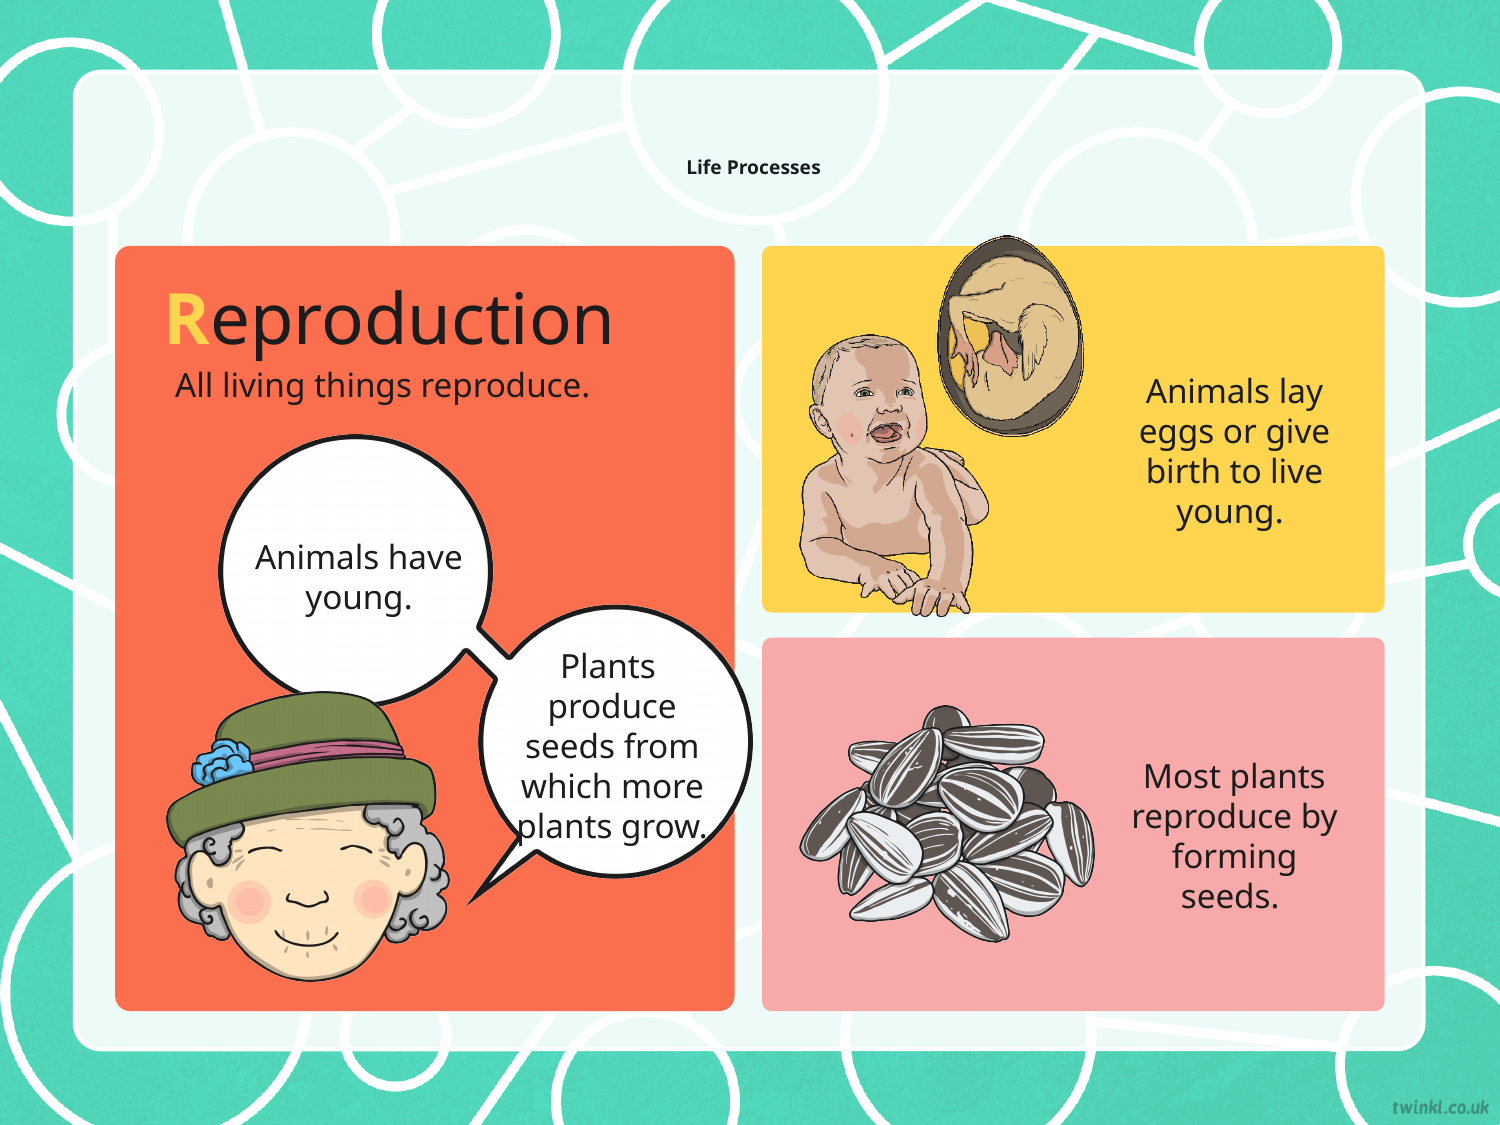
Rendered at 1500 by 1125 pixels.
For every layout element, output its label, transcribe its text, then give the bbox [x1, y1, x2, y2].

picture [0, 0, 1500, 1125]
text_box All living things reproduce. [160, 356, 704, 412]
text_box Most plants reproduce by forming seeds. [1111, 747, 1358, 922]
text_box Reproduction [148, 266, 735, 367]
text_box [761, 636, 1386, 1013]
text_box [761, 244, 937, 614]
text_box [114, 244, 736, 1013]
title Life Processes [79, 116, 1428, 221]
text_box Animals lay eggs or give birth to live young. [1103, 362, 1367, 538]
text_box [989, 244, 1386, 614]
